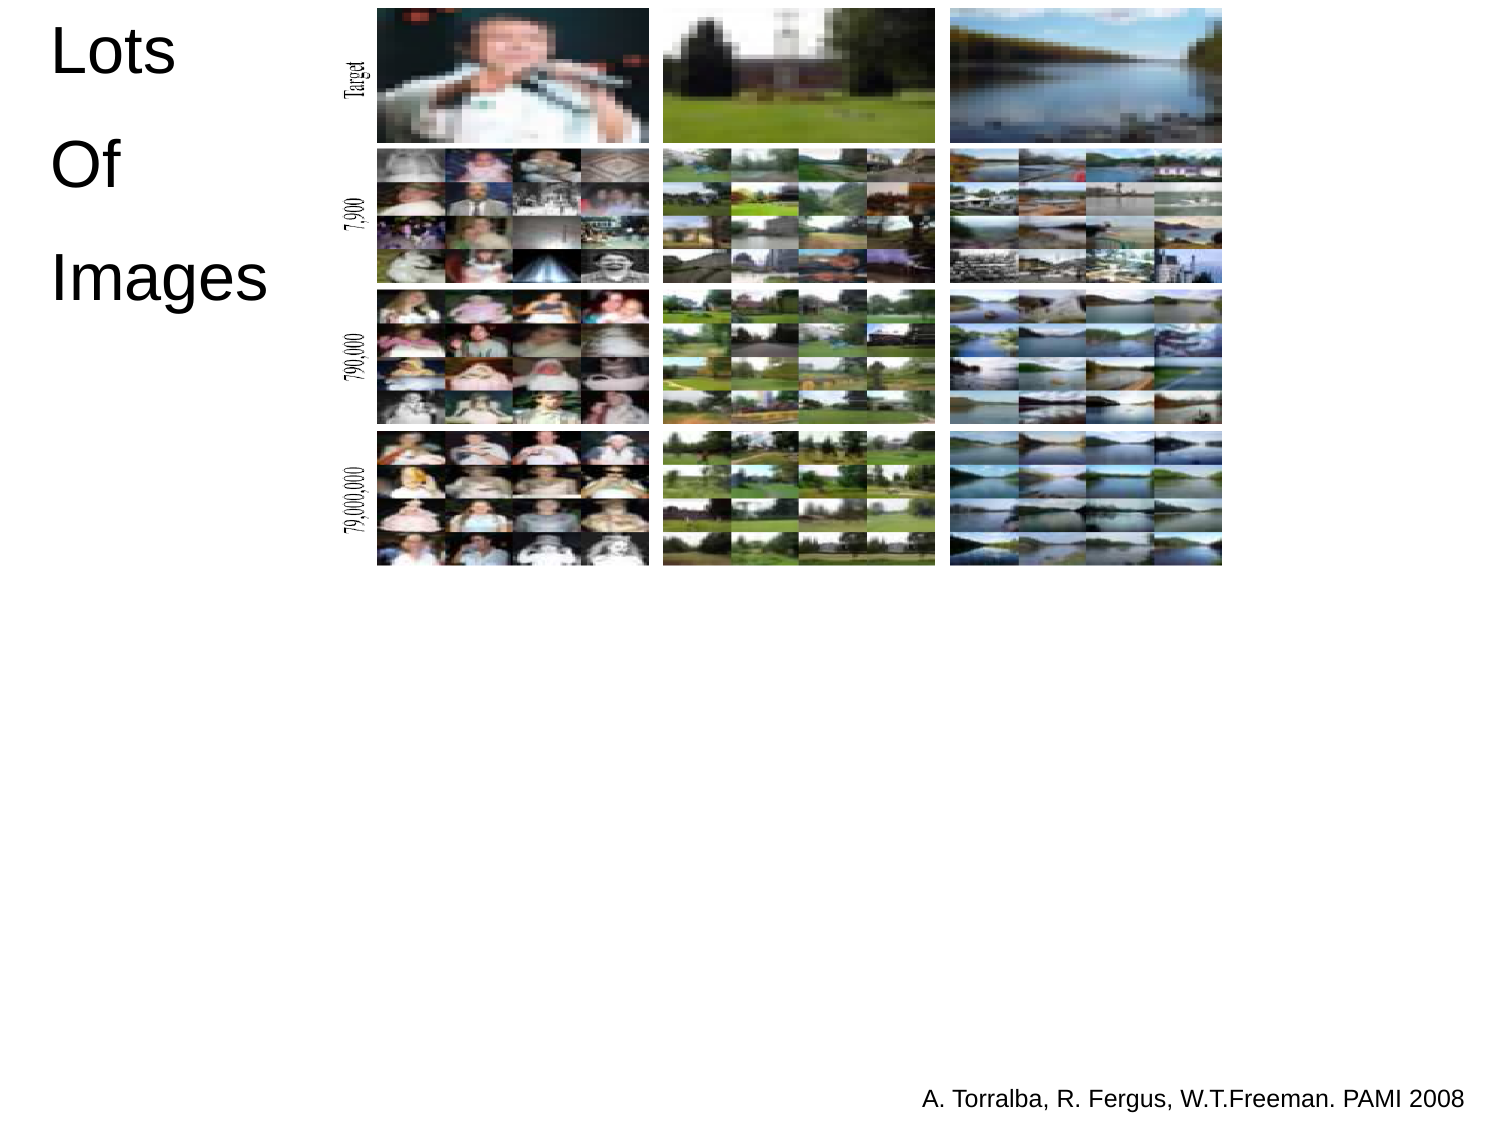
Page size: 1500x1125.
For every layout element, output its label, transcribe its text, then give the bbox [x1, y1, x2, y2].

text_box A. Torralba, R. Fergus, W.T.Freeman. PAMI 2008 [907, 1075, 1481, 1120]
picture [338, 5, 1223, 566]
text_box Lots Of Images [35, 0, 307, 322]
